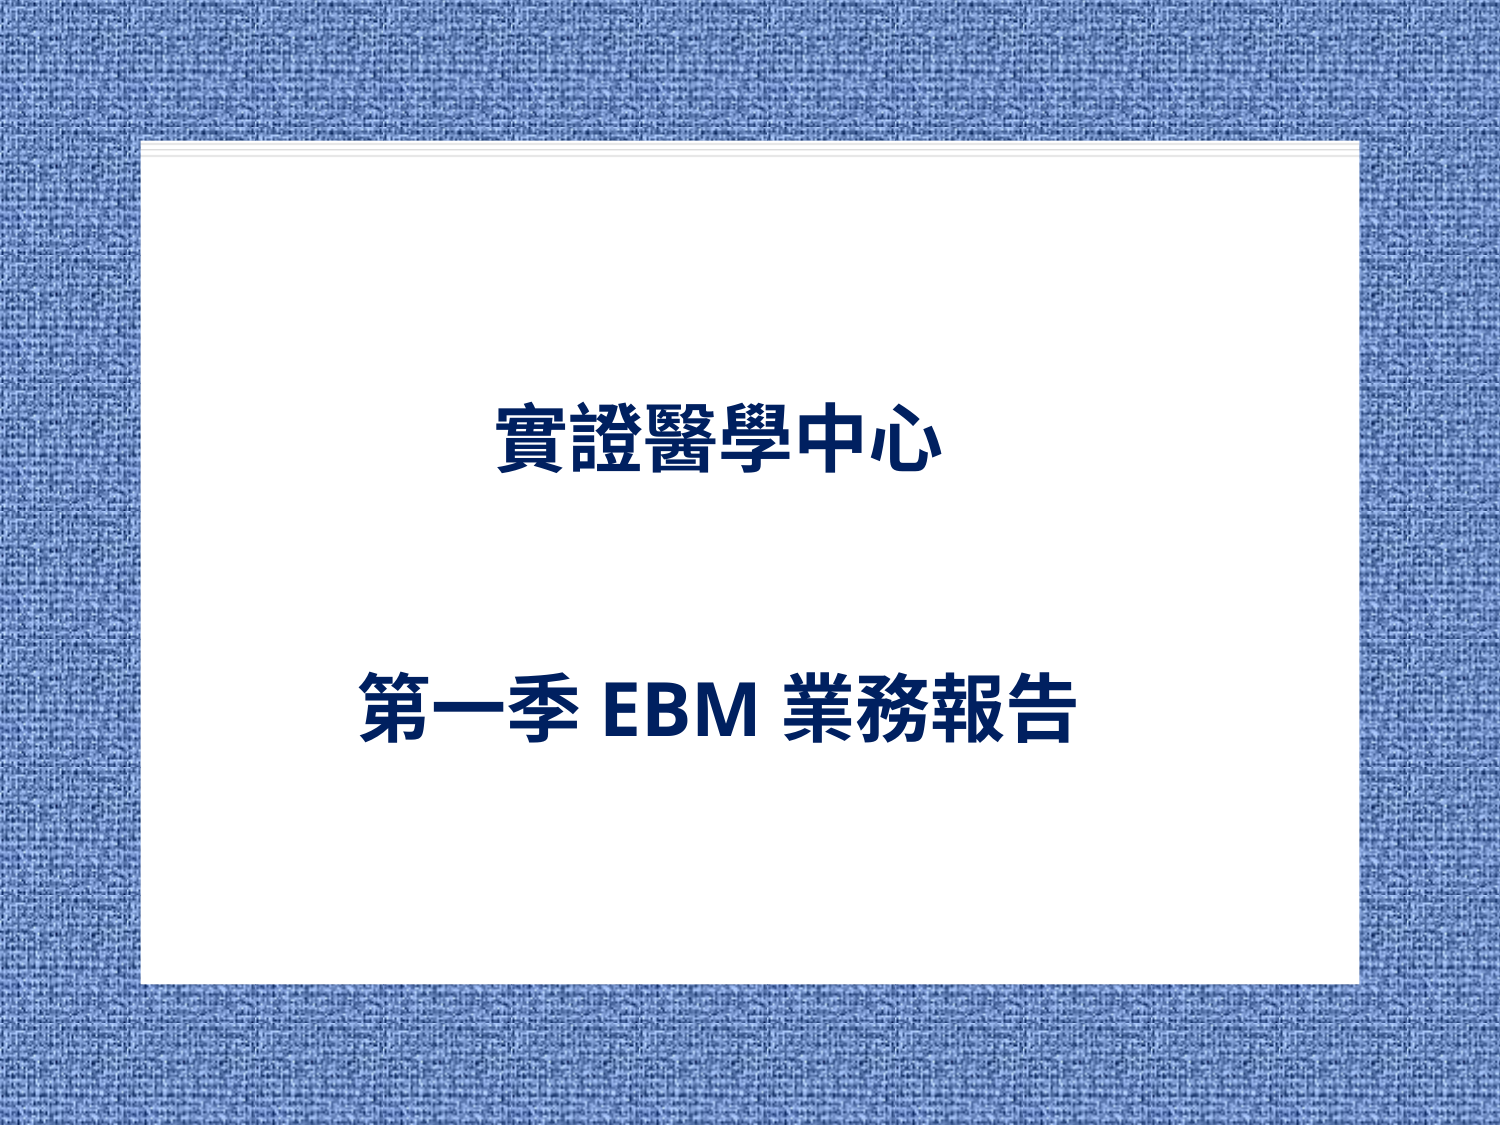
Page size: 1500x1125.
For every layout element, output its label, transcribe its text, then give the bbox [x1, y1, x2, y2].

text_box [0, 0, 1500, 1125]
text_box [141, 141, 1359, 984]
text_box 實證醫學中心 第一季EBM業務報告 [92, 339, 1344, 759]
